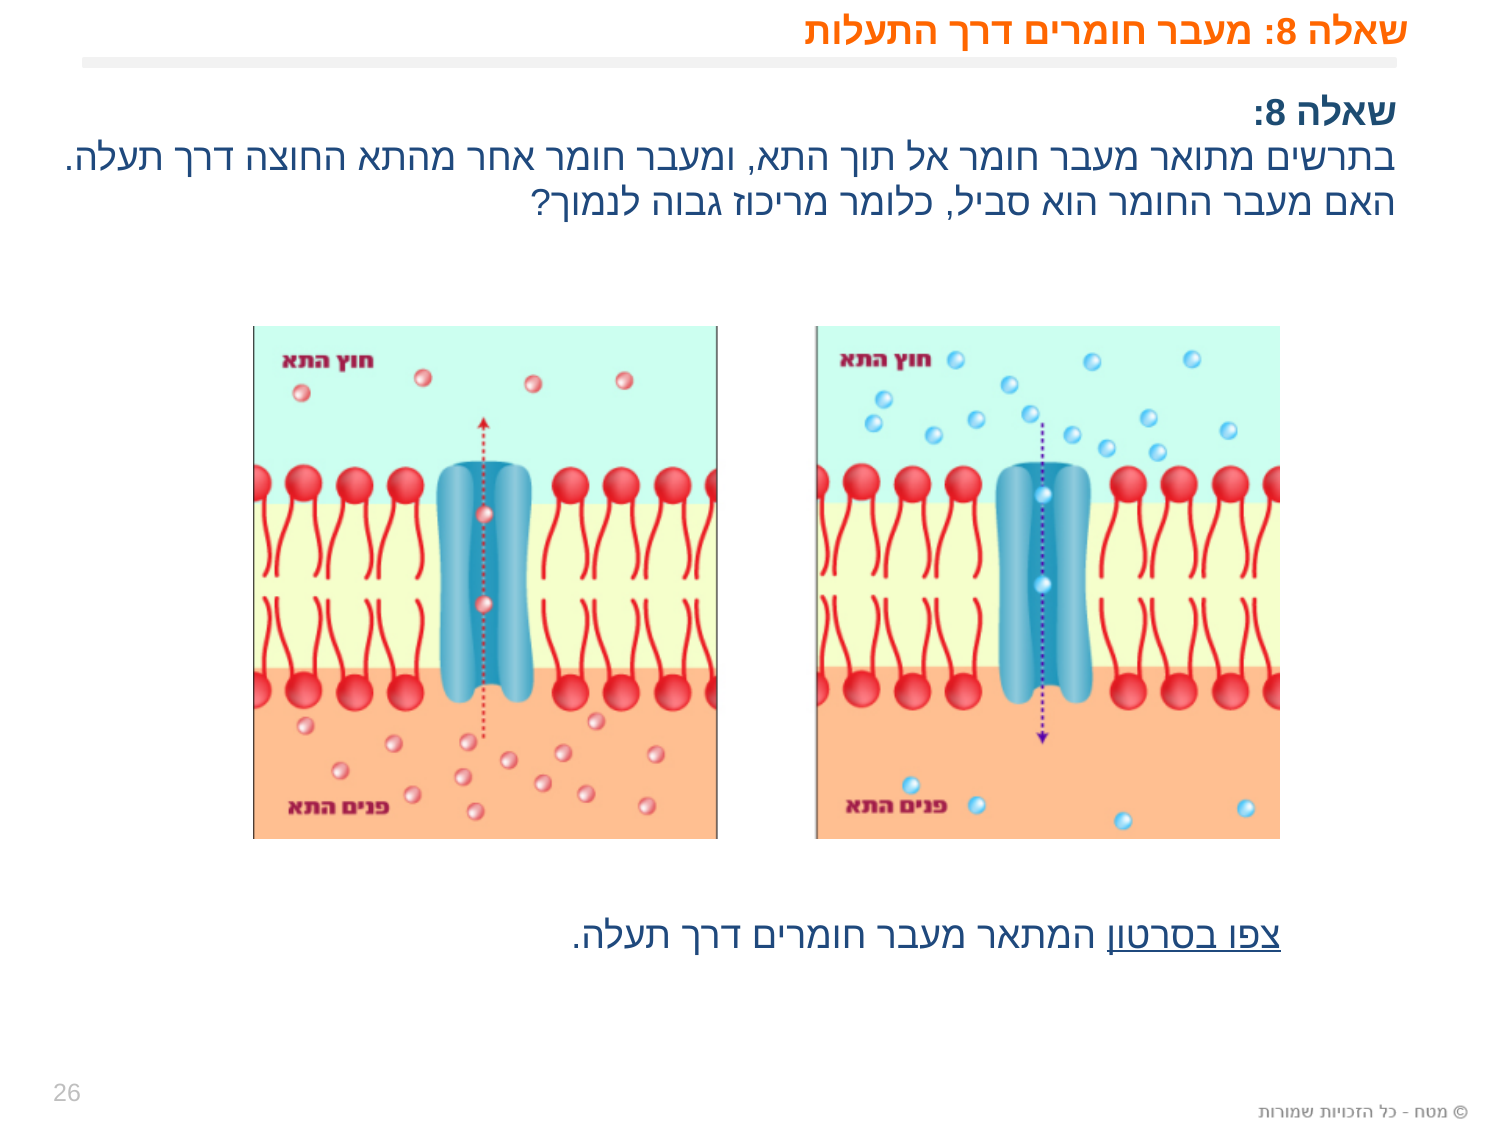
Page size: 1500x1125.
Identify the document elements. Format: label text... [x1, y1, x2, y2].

text_box צפו בסרטון המתאר מעבר חומרים דרך תעלה. [555, 903, 1296, 964]
picture [0, 0, 1500, 1125]
title שאלה 8: מעבר חומרים דרך התעלות [96, 0, 1424, 73]
text_box שאלה 8: בתרשים מתואר מעבר חומר אל תוך התא, ומעבר חומר אחר מהתא החוצה דרך תעלה. האם מעבר החומר הוא סביל, כלומר מריכוז גבוה לנמוך? [0, 80, 1412, 230]
slide_number 26 [38, 1069, 388, 1125]
text_box [82, 57, 1397, 68]
